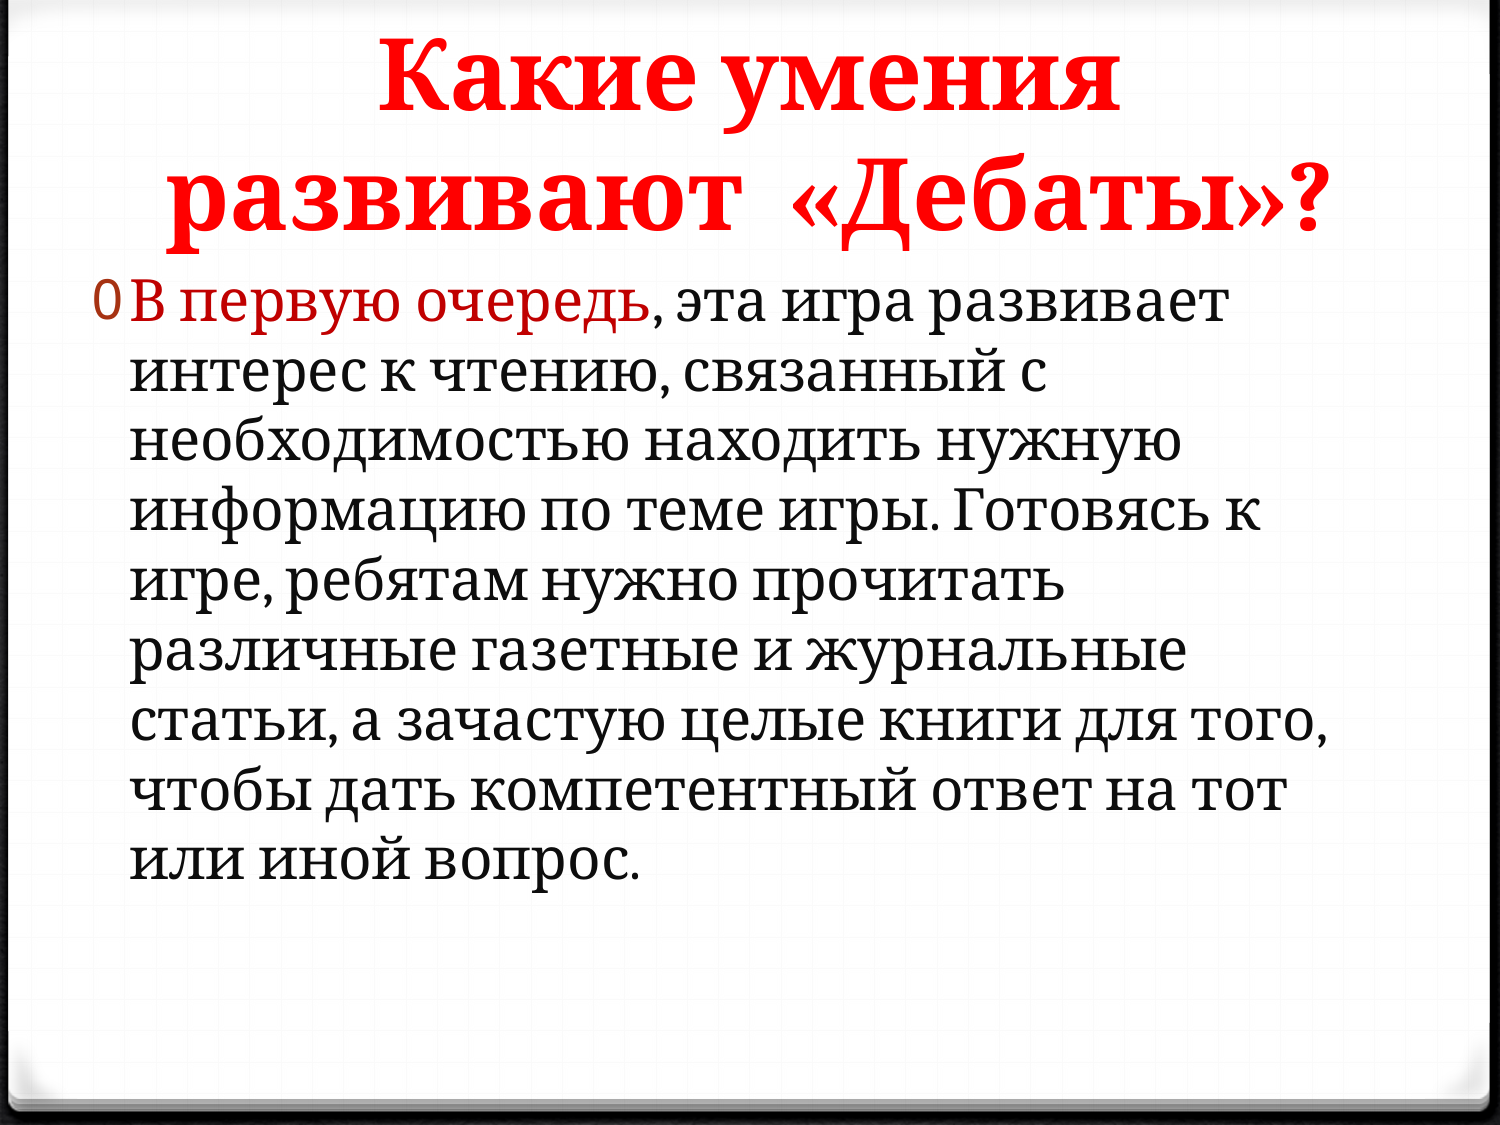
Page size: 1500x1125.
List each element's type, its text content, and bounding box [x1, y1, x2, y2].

list В первую очередь, эта игра развивает интерес к чтению, связанный с необходимостью находить нужную информацию по теме игры. Готовясь к игре, ребятам нужно прочитать различные газетные и журнальные статьи, а зачастую целые книги для того, чтобы дать компетентный ответ на тот или иной вопрос. [76, 255, 1363, 983]
title Какие умения развивают «Дебаты»? [90, 71, 1410, 309]
picture [0, 0, 1500, 1125]
